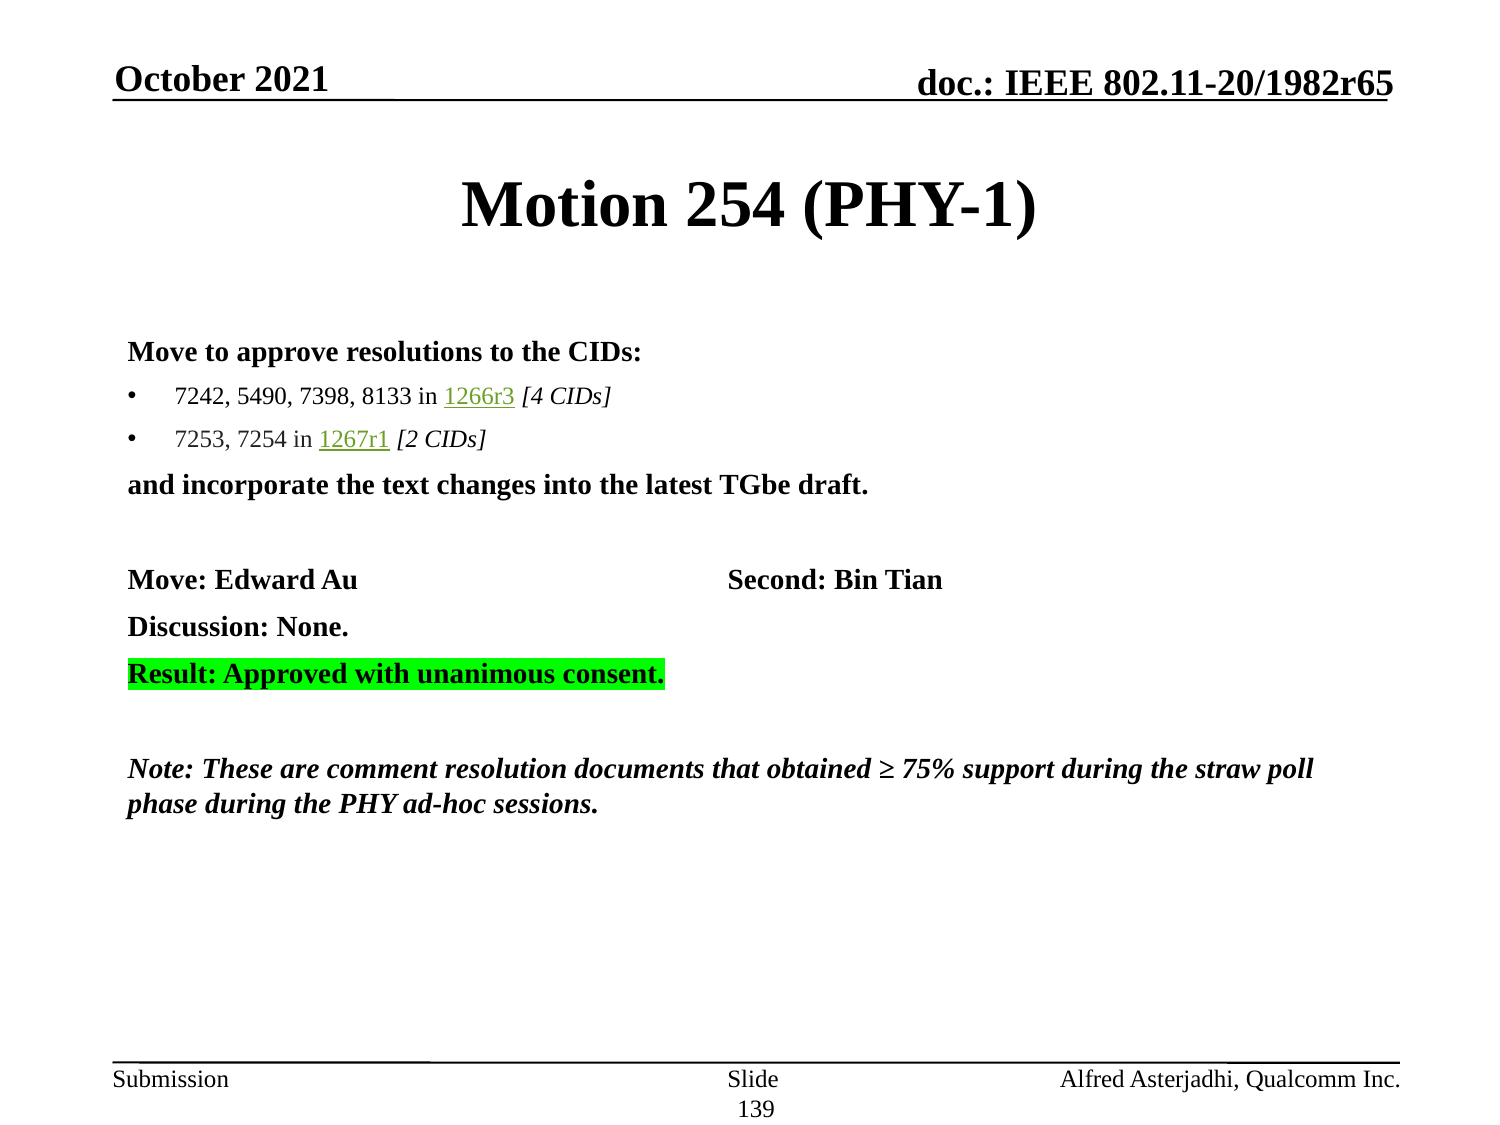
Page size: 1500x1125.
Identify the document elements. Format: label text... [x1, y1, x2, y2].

list Move to approve resolutions to the CIDs: 7242, 5490, 7398, 8133 in 1266r3 [4 CIDs] 7253, 7254 in 1267r1 [2 CIDs] and incorporate the text changes into the latest TGbe draft. Move: Edward Au Second: Bin Tian Discussion: None. Result: Approved with unanimous consent. Note: These are comment resolution documents that obtained ≥ 75% support during the straw poll phase during the PHY ad-hoc sessions. [112, 324, 1388, 1063]
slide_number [114, 54, 423, 100]
footer Alfred Asterjadhi, Qualcomm Inc. [878, 1061, 1402, 1093]
title Motion 254 (PHY-1) [112, 112, 1388, 288]
slide_number Slide 139 [712, 1061, 800, 1123]
